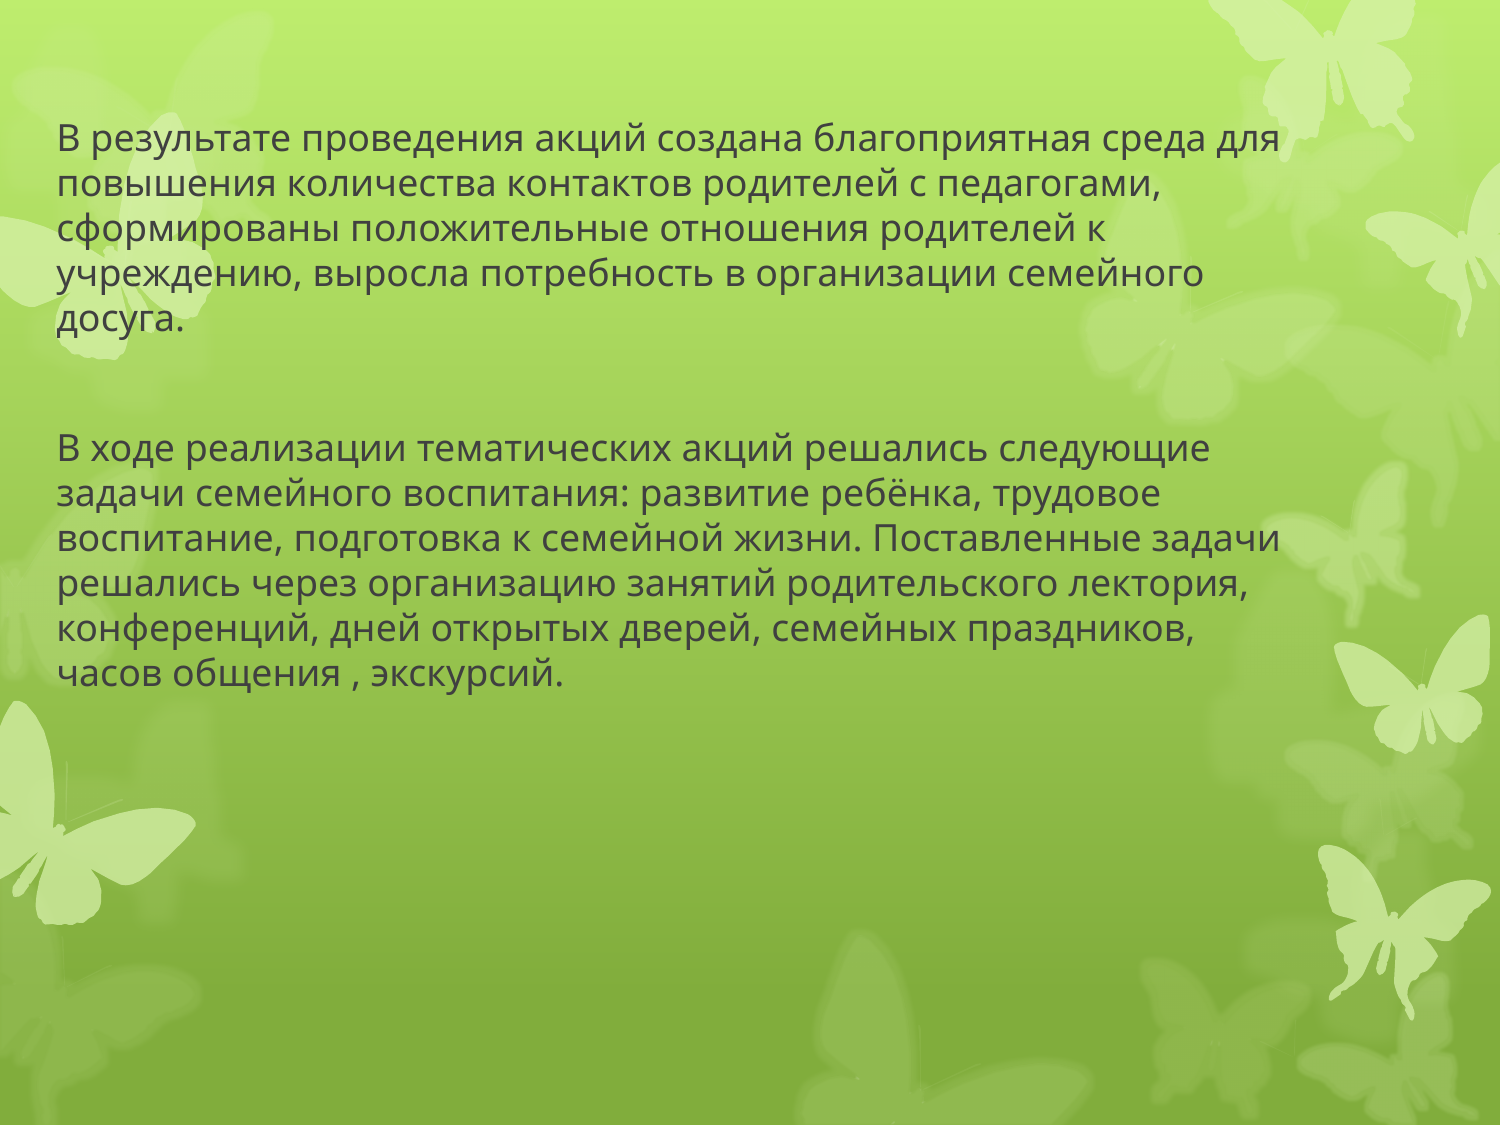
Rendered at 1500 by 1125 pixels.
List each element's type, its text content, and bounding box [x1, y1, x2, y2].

list В результате проведения акций создана благоприятная среда для повышения количества контактов родителей с педагогами, сформированы положительные отношения родителей к учреждению, выросла потребность в организации семейного досуга. В ходе реализации тематических акций решались следующие задачи семейного воспитания: развитие ребёнка, трудовое воспитание, подготовка к семейной жизни. Поставленные задачи решались через организацию занятий родительского лектория, конференций, дней открытых дверей, семейных праздников, часов общения , экскурсий. [41, 54, 1311, 820]
